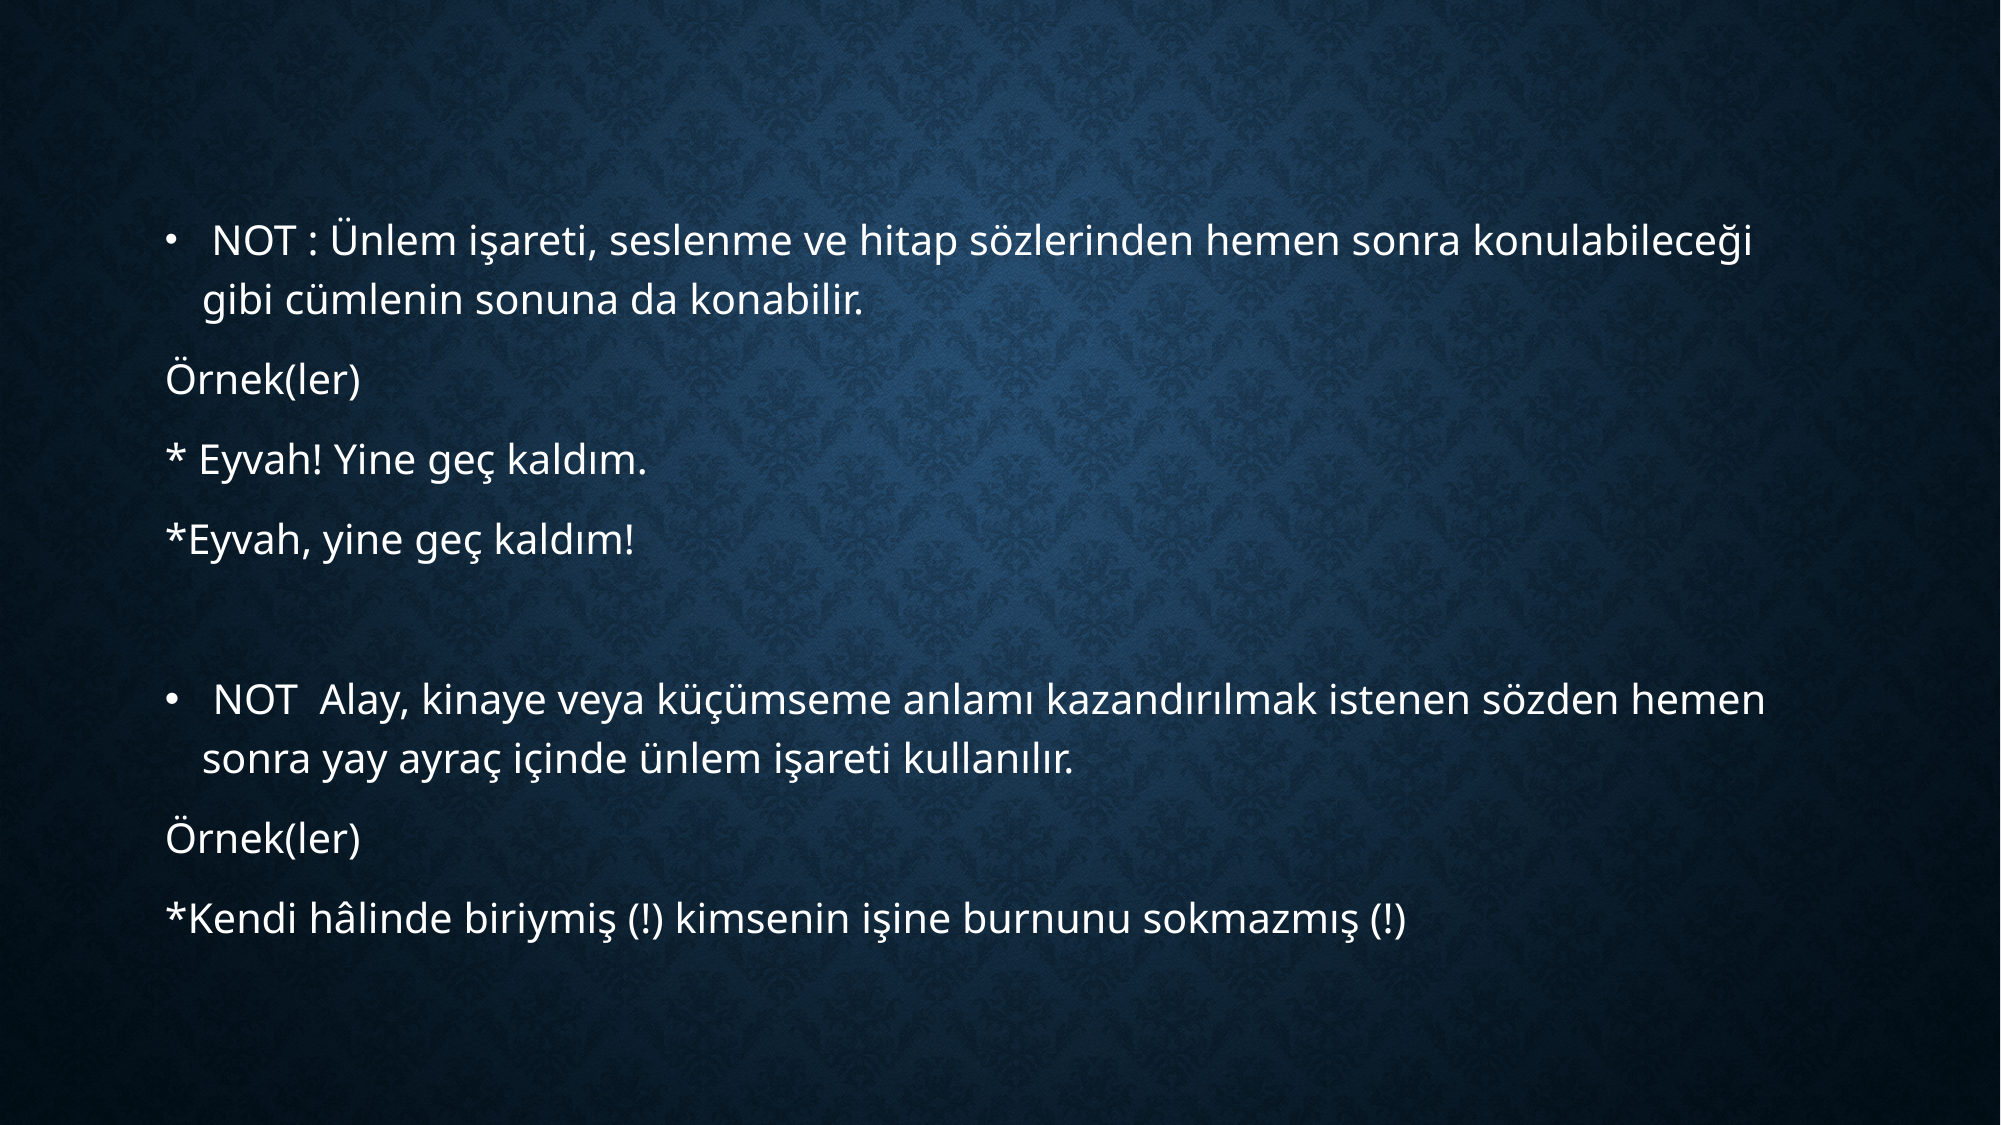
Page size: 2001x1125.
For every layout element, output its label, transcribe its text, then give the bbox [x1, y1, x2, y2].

list NOT : Ünlem işareti, seslenme ve hitap sözlerinden hemen sonra konulabileceği gibi cümlenin sonuna da konabilir. Örnek(ler) * Eyvah! Yine geç kaldım. *Eyvah, yine geç kaldım! NOT Alay, kinaye veya küçümseme anlamı kazandırılmak istenen sözden hemen sonra yay ayraç içinde ünlem işareti kullanılır. Örnek(ler) *Kendi hâlinde biriymiş (!) kimsenin işine burnunu sokmazmış (!) [149, 196, 1849, 950]
